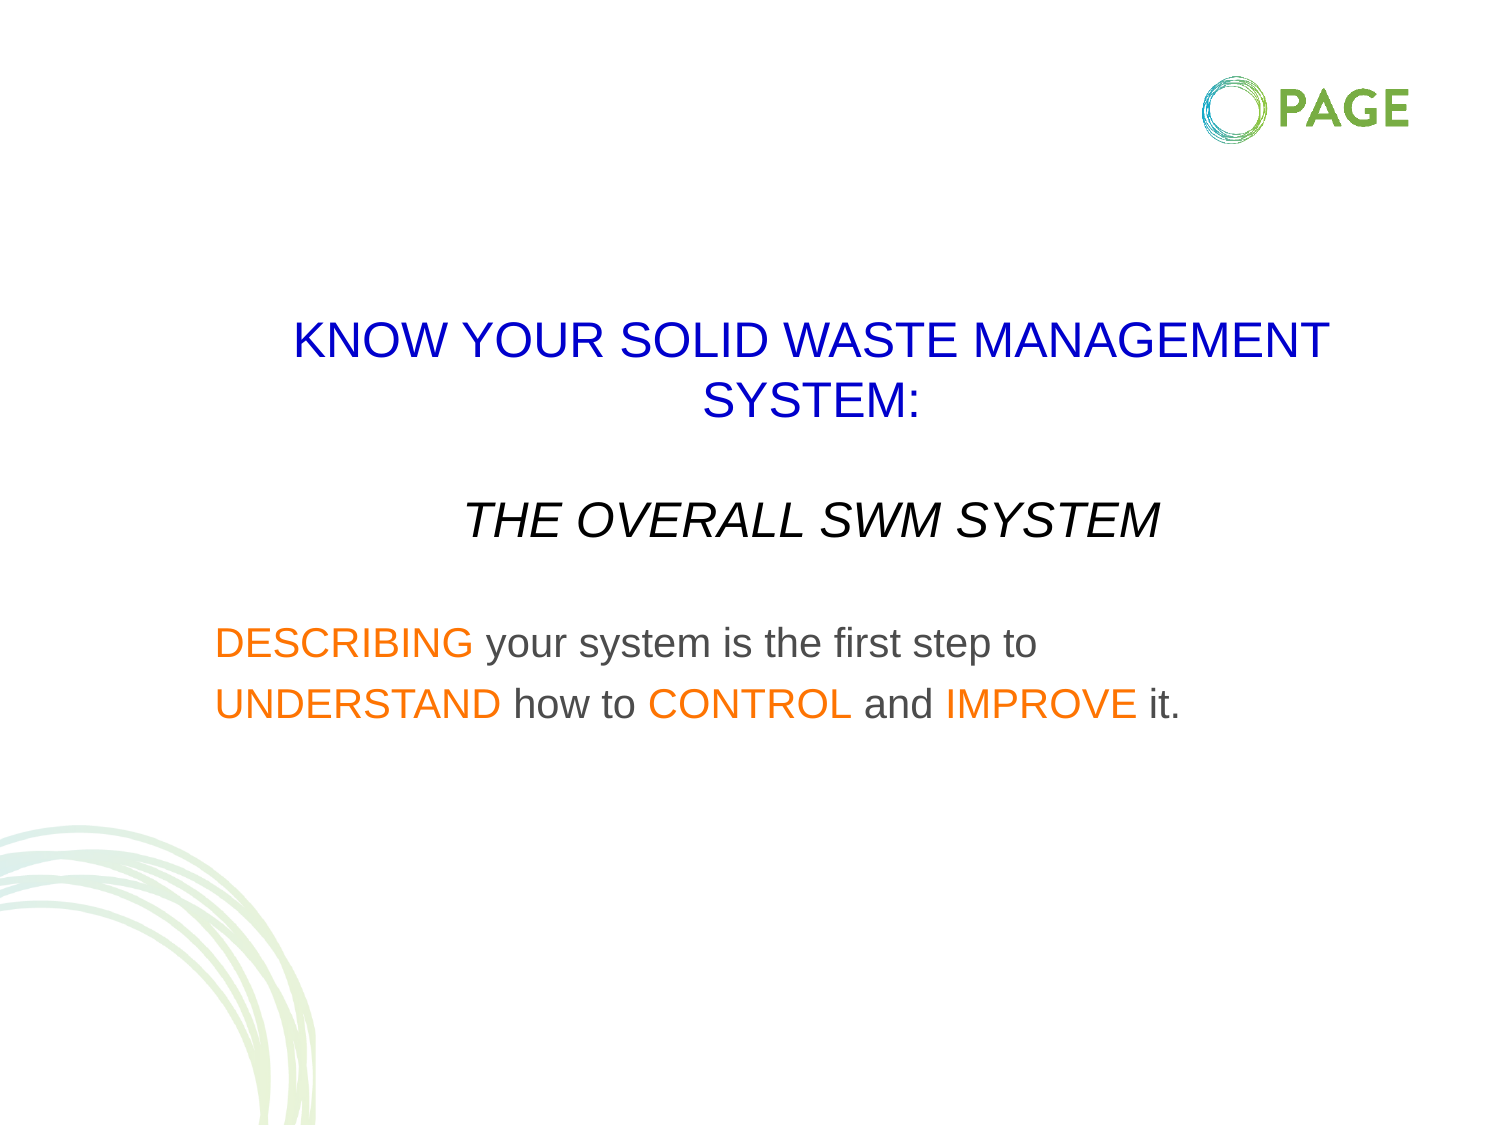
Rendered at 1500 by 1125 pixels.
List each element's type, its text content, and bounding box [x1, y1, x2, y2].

text_box describing your system is the first step to understand how to control and improve it. [199, 598, 1348, 730]
picture [0, 825, 316, 1125]
picture [1202, 76, 1409, 144]
text_box Know your Solid Waste Management system: The overall SWM system [226, 299, 1397, 497]
